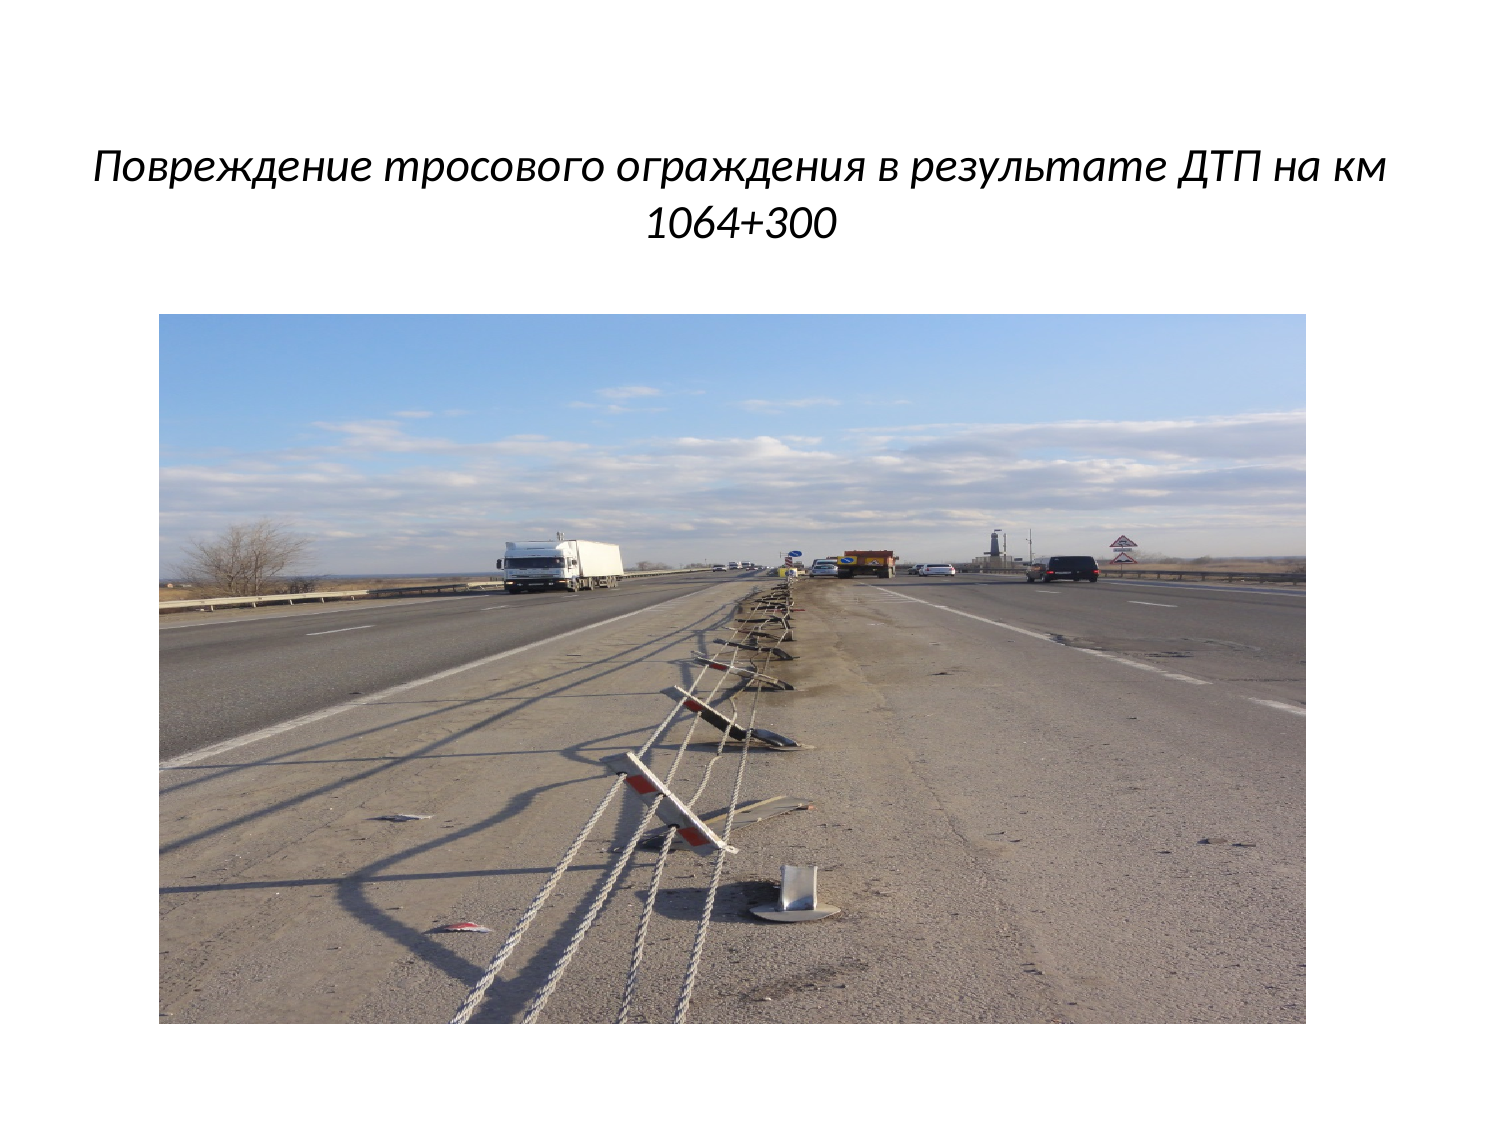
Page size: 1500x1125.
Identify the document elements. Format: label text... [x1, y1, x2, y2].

title Повреждение тросового ограждения в результате ДТП на км 1064+300 [64, 125, 1415, 313]
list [159, 314, 1306, 1024]
